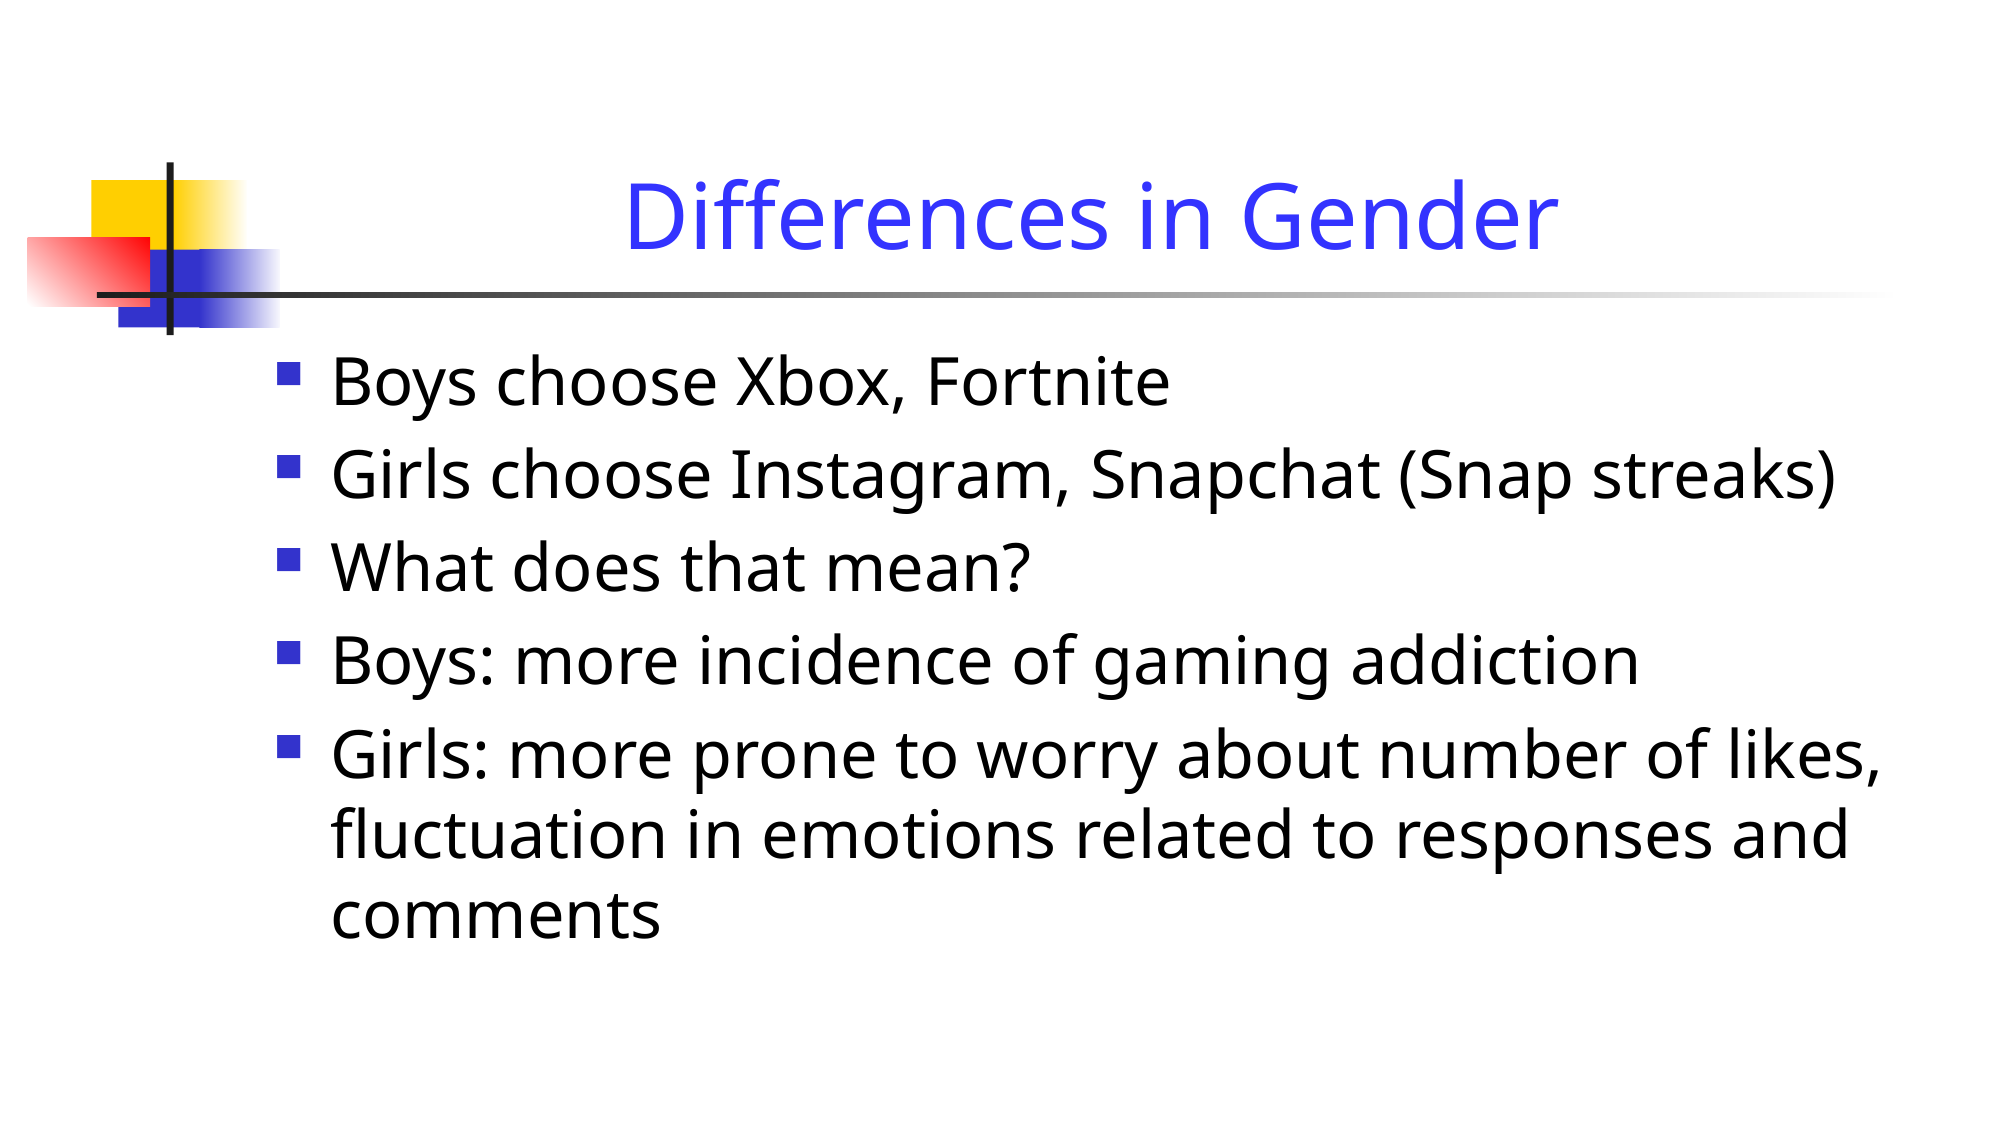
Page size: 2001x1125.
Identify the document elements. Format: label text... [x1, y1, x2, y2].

list Boys choose Xbox, Fortnite Girls choose Instagram, Snapchat (Snap streaks) What does that mean? Boys: more incidence of gaming addiction Girls: more prone to worry about number of likes, fluctuation in emotions related to responses and comments [258, 330, 1959, 1007]
title Differences in Gender [251, 34, 1957, 276]
